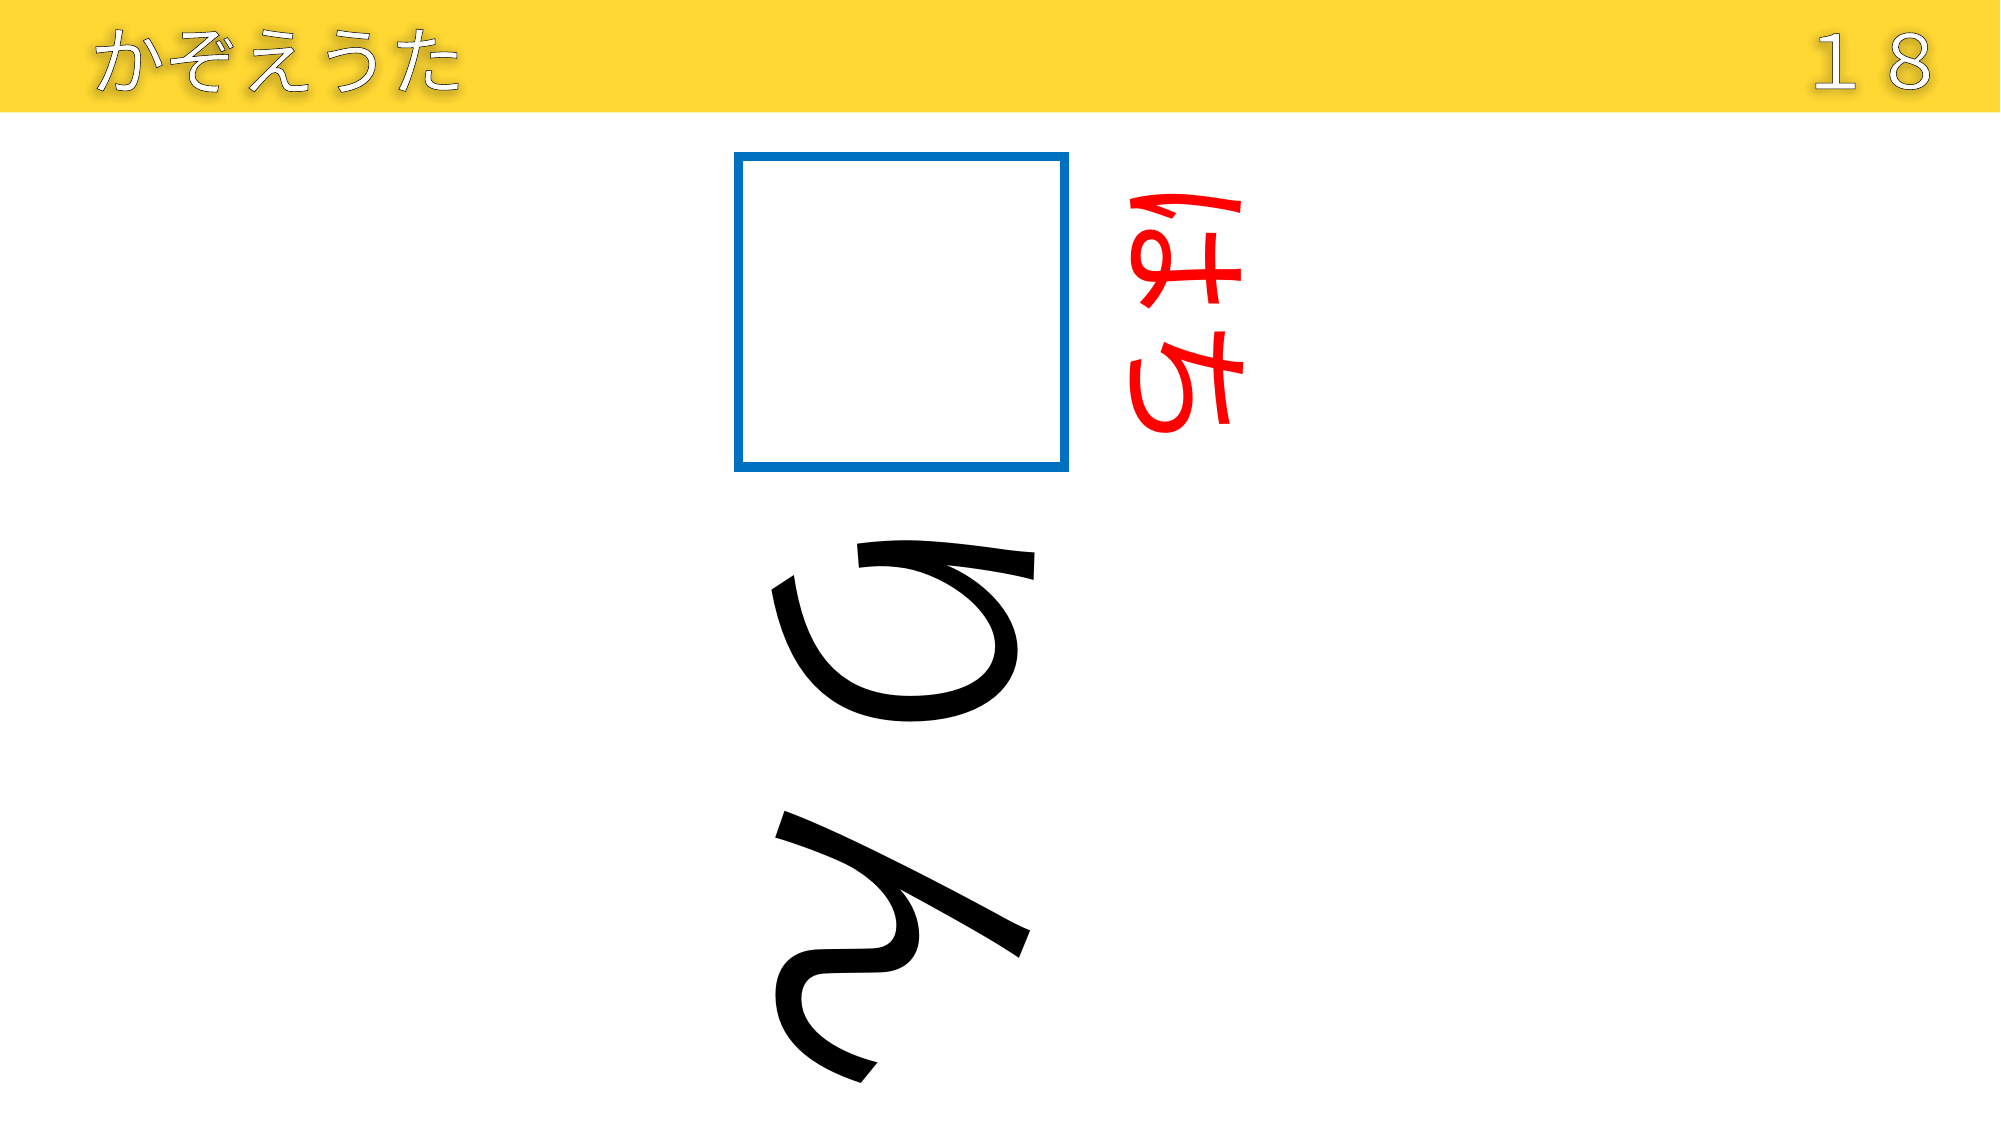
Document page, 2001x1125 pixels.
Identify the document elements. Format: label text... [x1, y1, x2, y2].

text_box 八りん [698, 147, 1108, 1125]
text_box [738, 155, 1065, 468]
text_box [0, 0, 2000, 113]
text_box １８ [1782, 6, 1963, 112]
text_box はち [1083, 163, 1281, 457]
text_box かぞえうた [75, 6, 787, 112]
